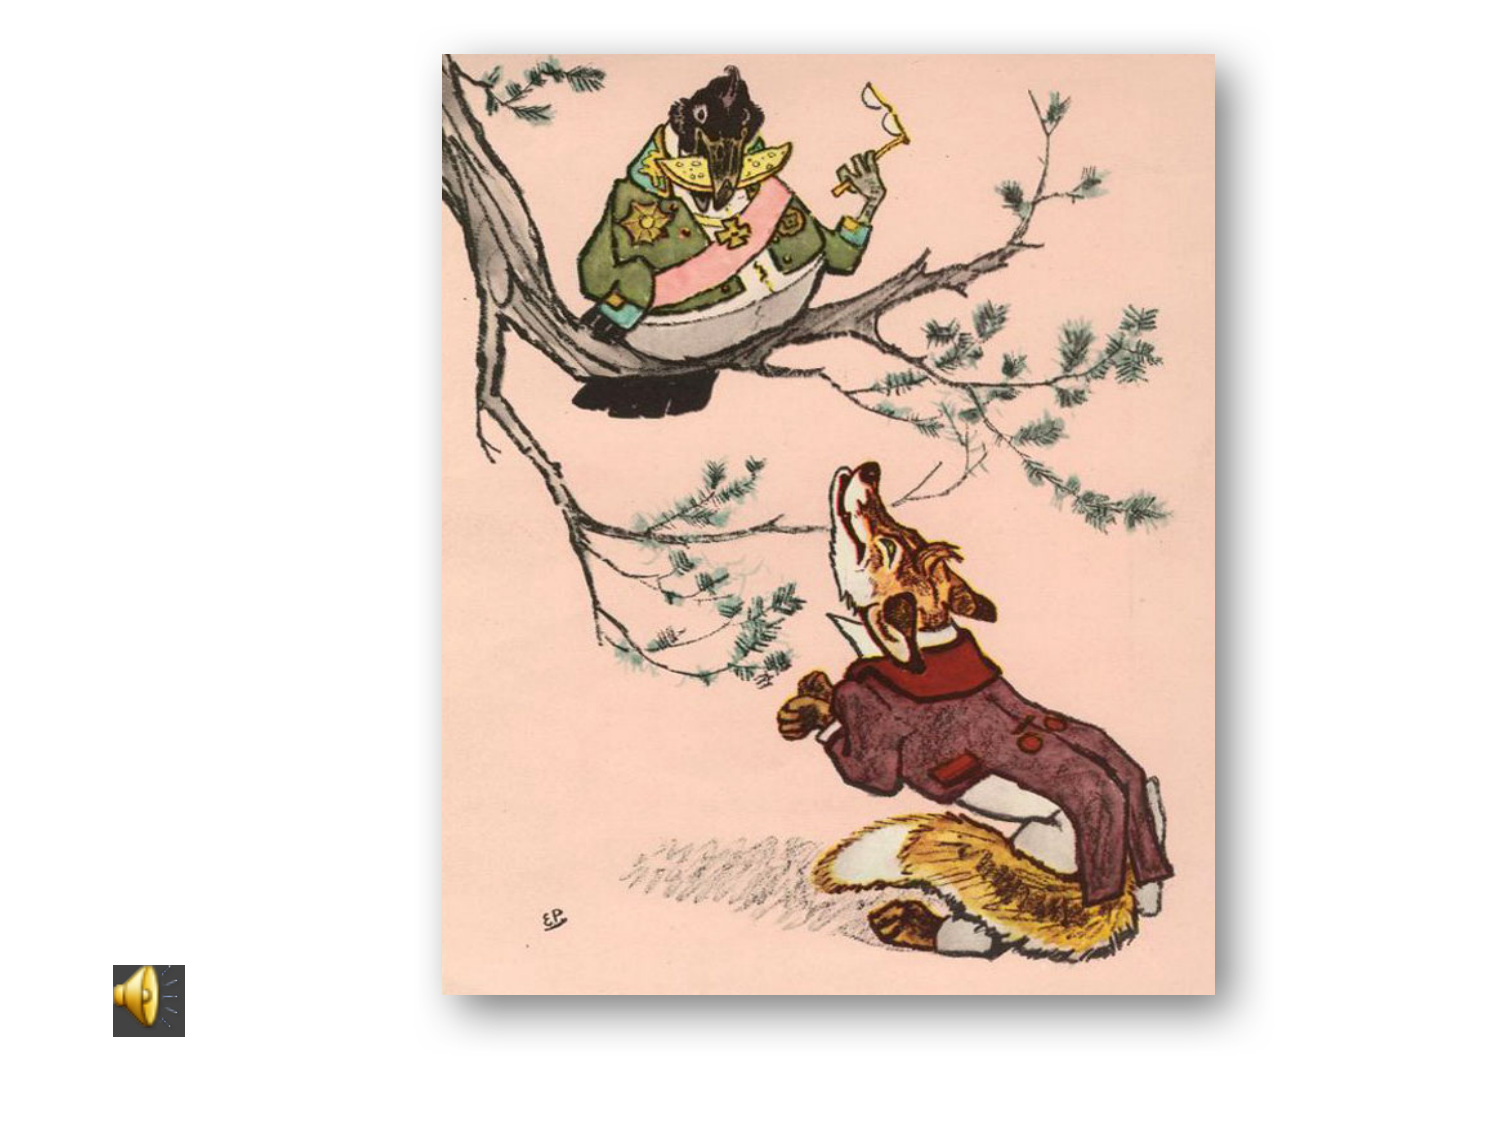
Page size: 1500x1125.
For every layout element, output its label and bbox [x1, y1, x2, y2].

picture [442, 54, 1215, 996]
picture [111, 963, 186, 1038]
